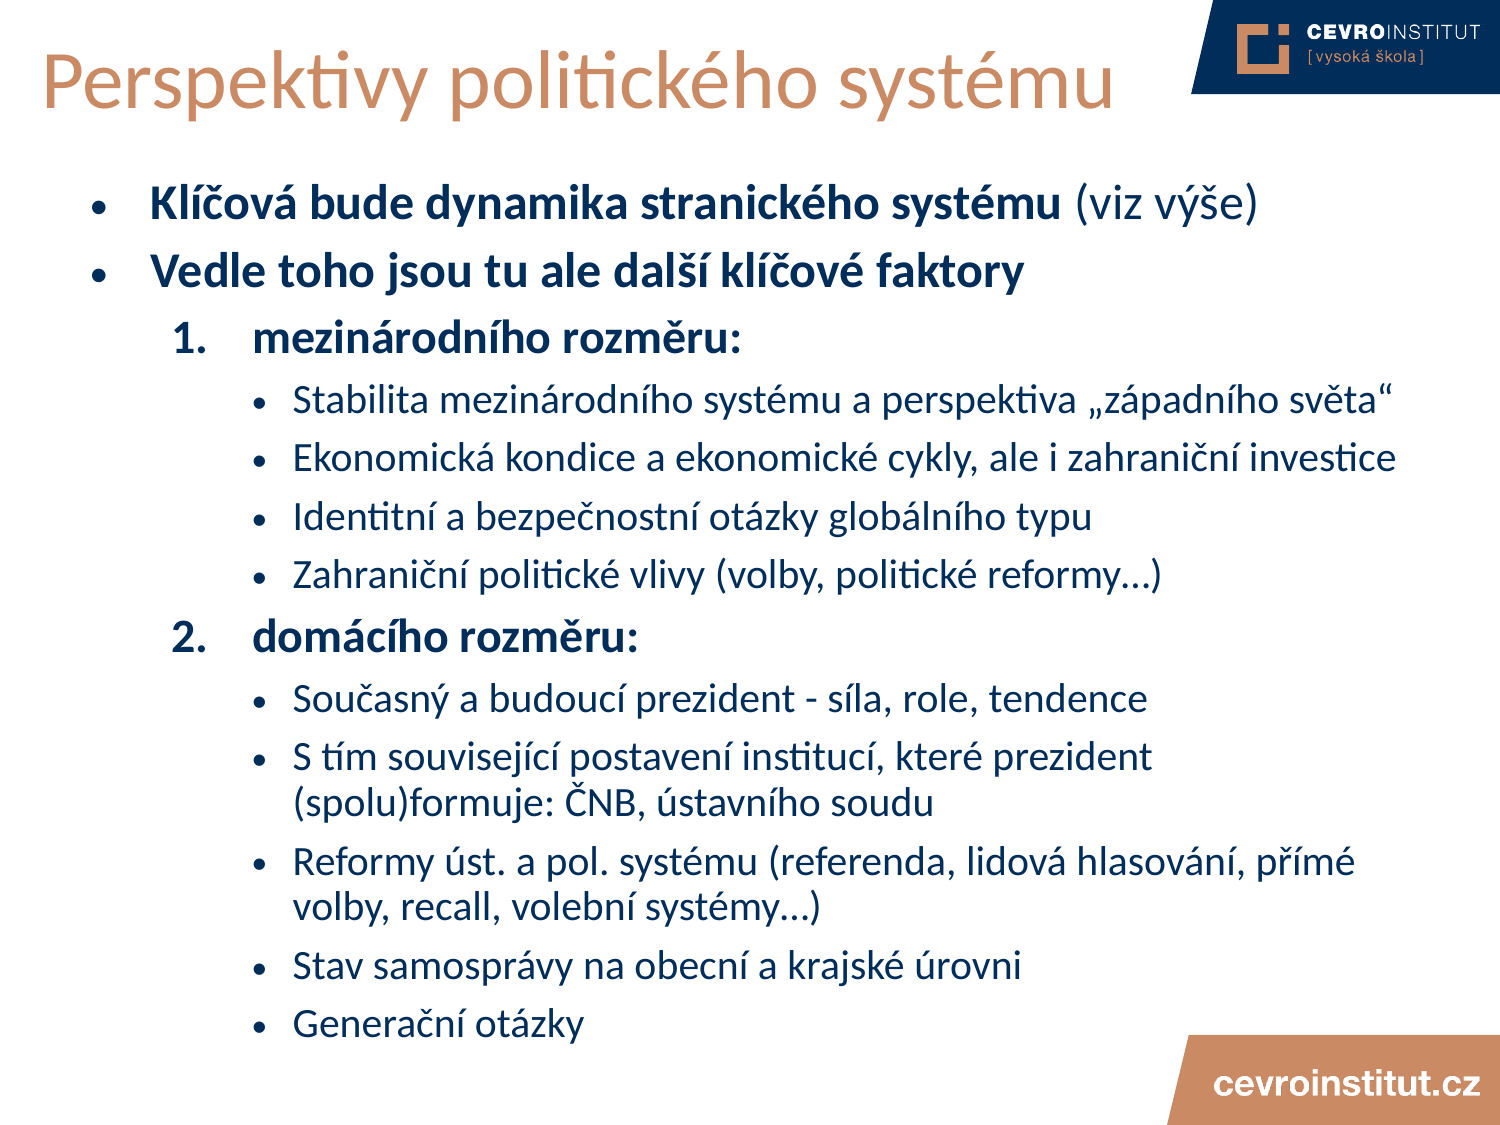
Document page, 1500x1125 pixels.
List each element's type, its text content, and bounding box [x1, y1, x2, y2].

picture [1214, 1069, 1480, 1096]
title Perspektivy politického systému [0, 22, 1500, 153]
list Klíčová bude dynamika stranického systému (viz výše) Vedle toho jsou tu ale další klíčové faktory mezinárodního rozměru: Stabilita mezinárodního systému a perspektiva „západního světa“ Ekonomická kondice a ekonomické cykly, ale i zahraniční investice Identitní a bezpečnostní otázky globálního typu Zahraniční politické vlivy (volby, politické reformy…) domácího rozměru: Současný a budoucí prezident - síla, role, tendence S tím související postavení institucí, které prezident (spolu)formuje: ČNB, ústavního soudu Reformy úst. a pol. systému (referenda, lidová hlasování, přímé volby, recall, volební systémy…) Stav samosprávy na obecní a krajské úrovni Generační otázky [75, 170, 1425, 1080]
